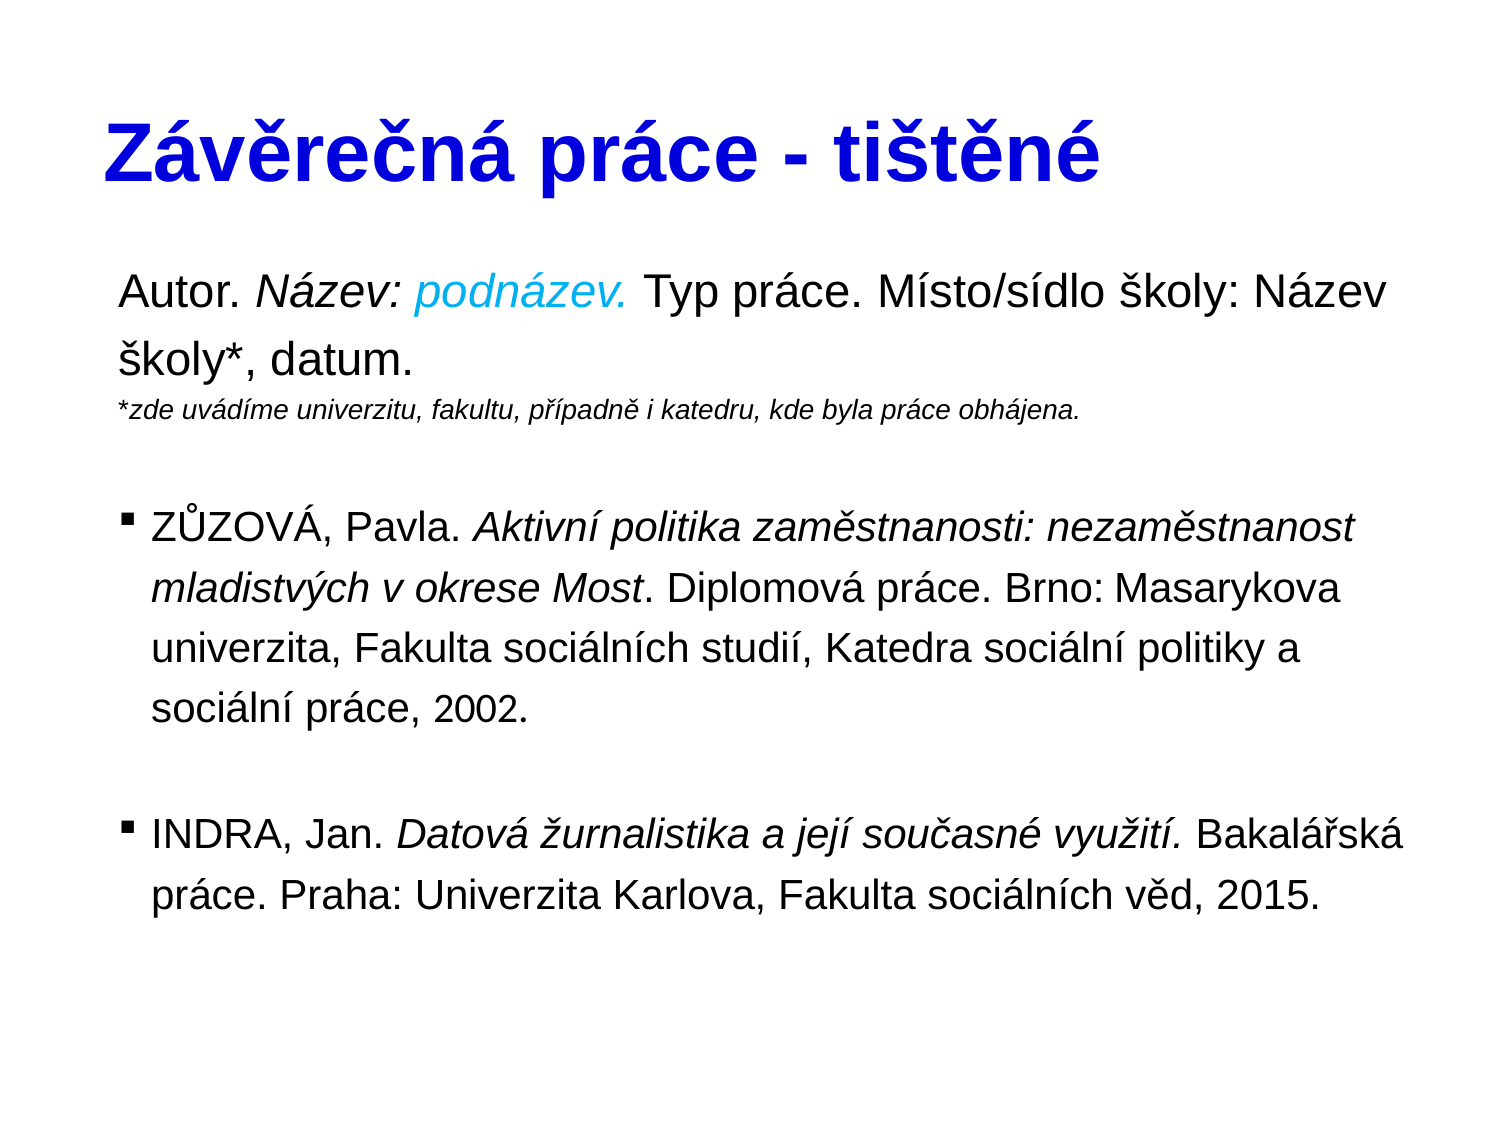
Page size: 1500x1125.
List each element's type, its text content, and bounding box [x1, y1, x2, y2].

title Závěrečná práce - tištěné [103, 101, 1460, 215]
list Autor. Název: podnázev. Typ práce. Místo/sídlo školy: Název školy*, datum. *zde uvádíme univerzitu, fakultu, případně i katedru, kde byla práce obhájena. ZŮZOVÁ, Pavla. Aktivní politika zaměstnanosti: nezaměstnanost mladistvých v okrese Most. Diplomová práce. Brno: Masarykova univerzita, Fakulta sociálních studií, Katedra sociální politiky a sociální práce, 2002. INDRA, Jan. Datová žurnalistika a její současné využití. Bakalářská práce. Praha: Univerzita Karlova, Fakulta sociálních věd, 2015. [103, 241, 1445, 1061]
